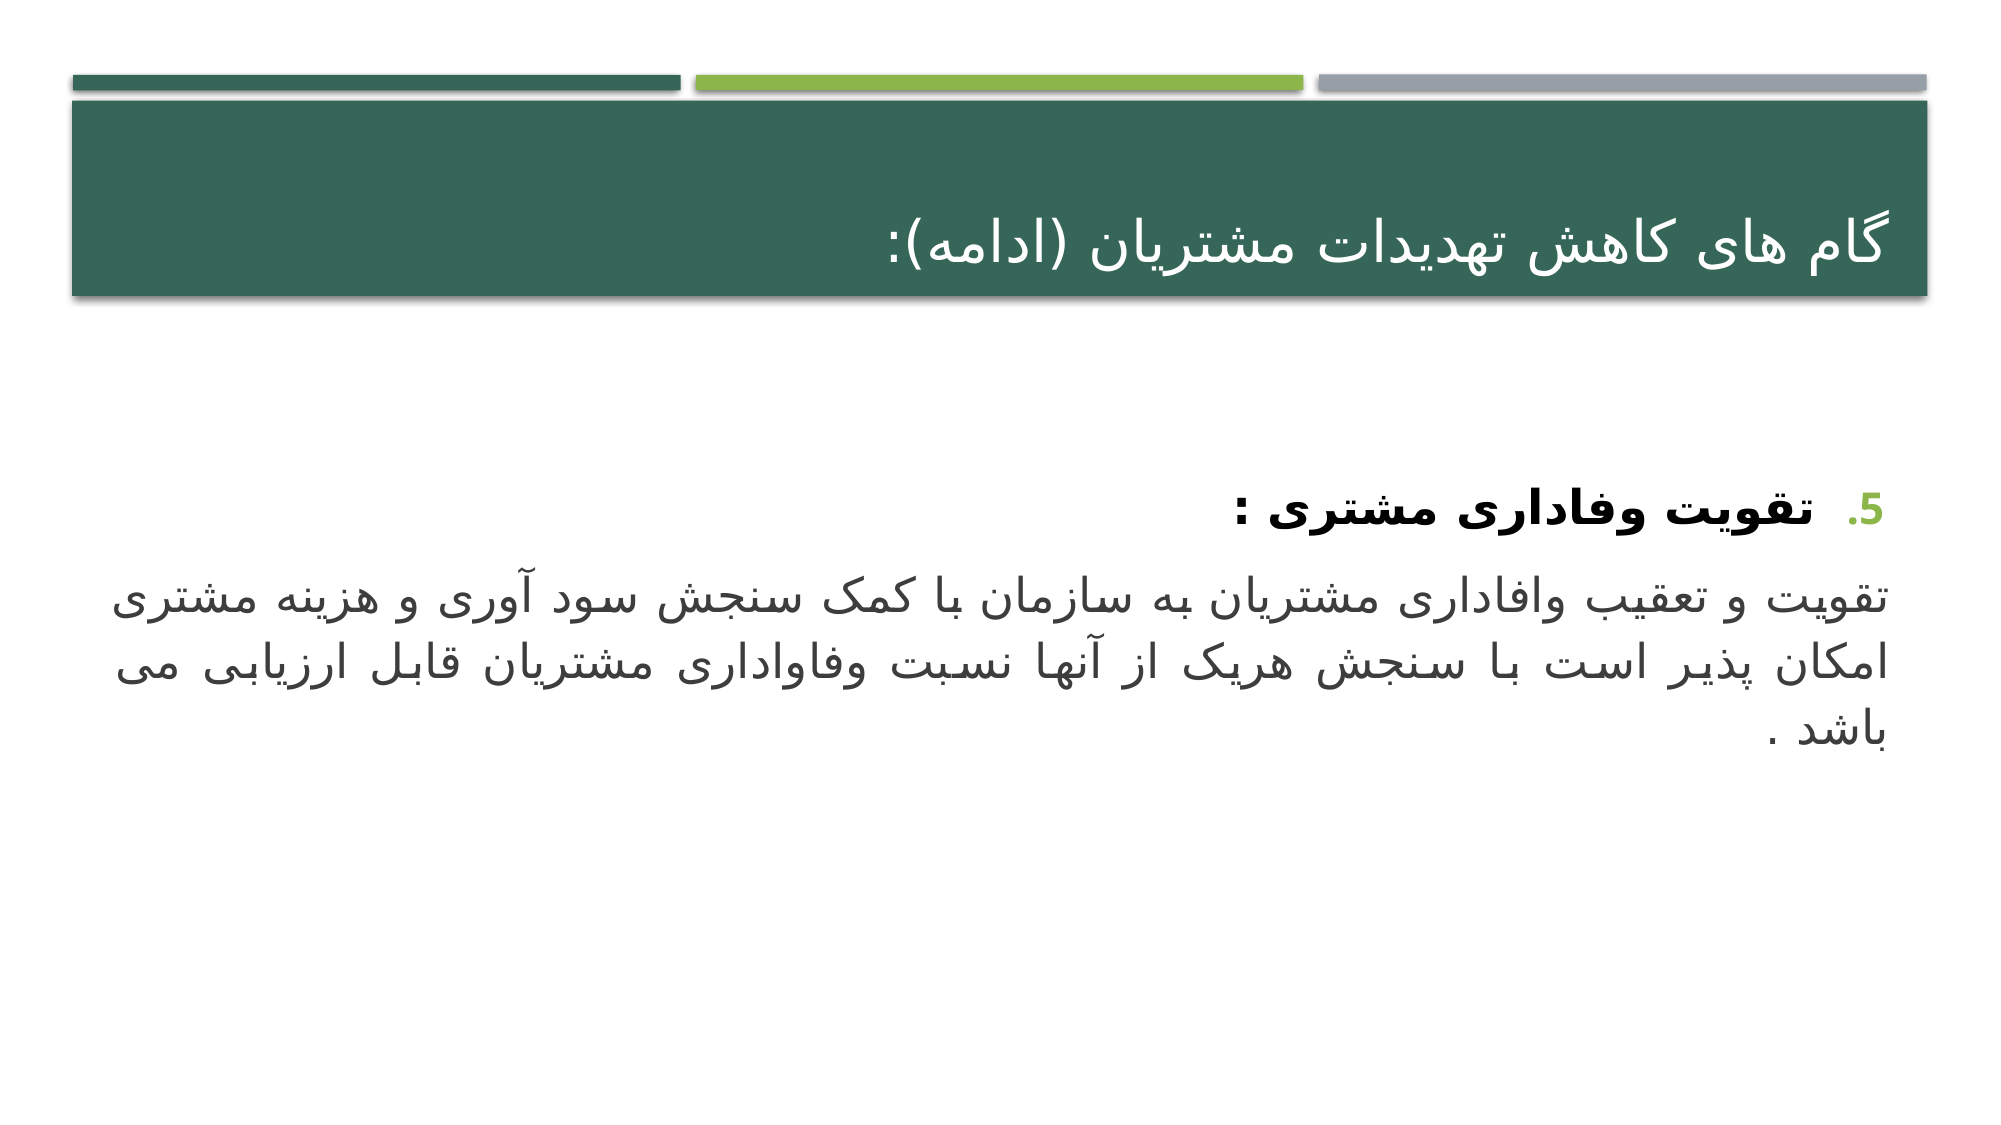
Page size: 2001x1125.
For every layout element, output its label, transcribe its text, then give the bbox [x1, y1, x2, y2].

list تقویت وفاداری مشتری : تقویت و تعقیب وافاداری مشتریان به سازمان با کمک سنجش سود آوری و هزینه مشتری امکان پذیر است با سنجش هریک از آنها نسبت وفاواداری مشتریان قابل ارزیابی می باشد . [95, 357, 1905, 962]
title گام های کاهش تهدیدات مشتریان (ادامه): [95, 115, 1905, 282]
